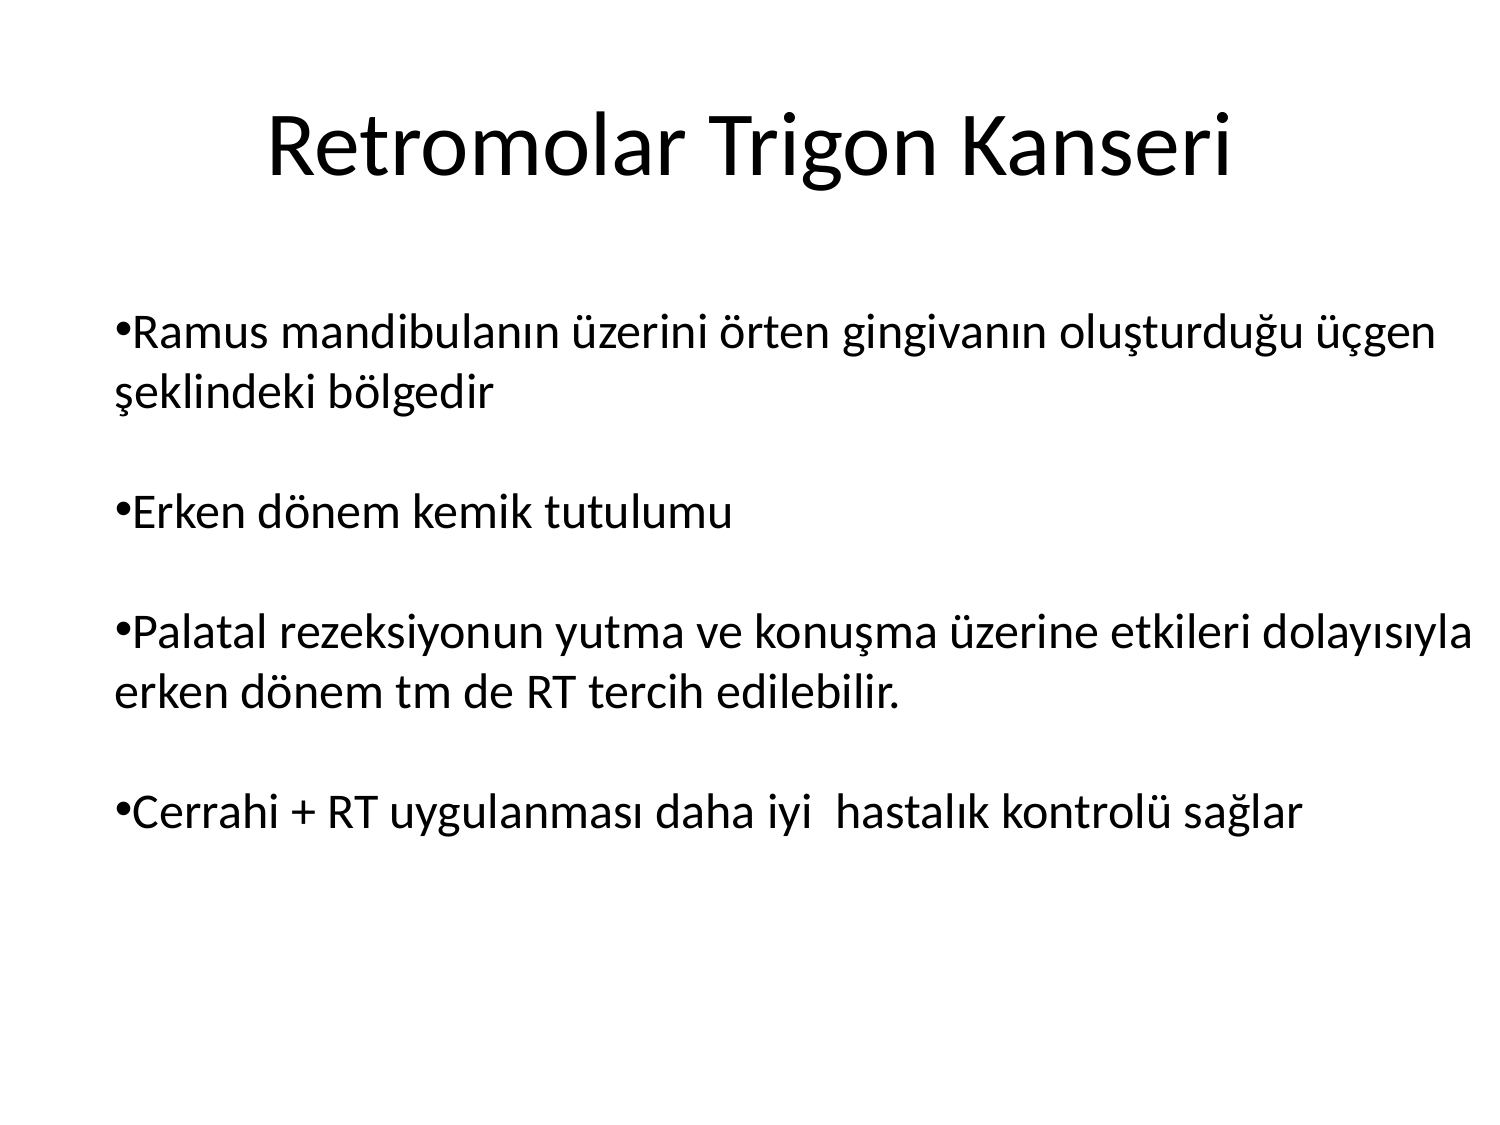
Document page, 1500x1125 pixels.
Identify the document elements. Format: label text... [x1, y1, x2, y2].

text_box Ramus mandibulanın üzerini örten gingivanın oluşturduğu üçgen şeklindeki bölgedir Erken dönem kemik tutulumu Palatal rezeksiyonun yutma ve konuşma üzerine etkileri dolayısıyla erken dönem tm de RT tercih edilebilir. Cerrahi + RT uygulanması daha iyi hastalık kontrolü sağlar [100, 290, 1500, 846]
title Retromolar Trigon Kanseri [75, 45, 1425, 233]
